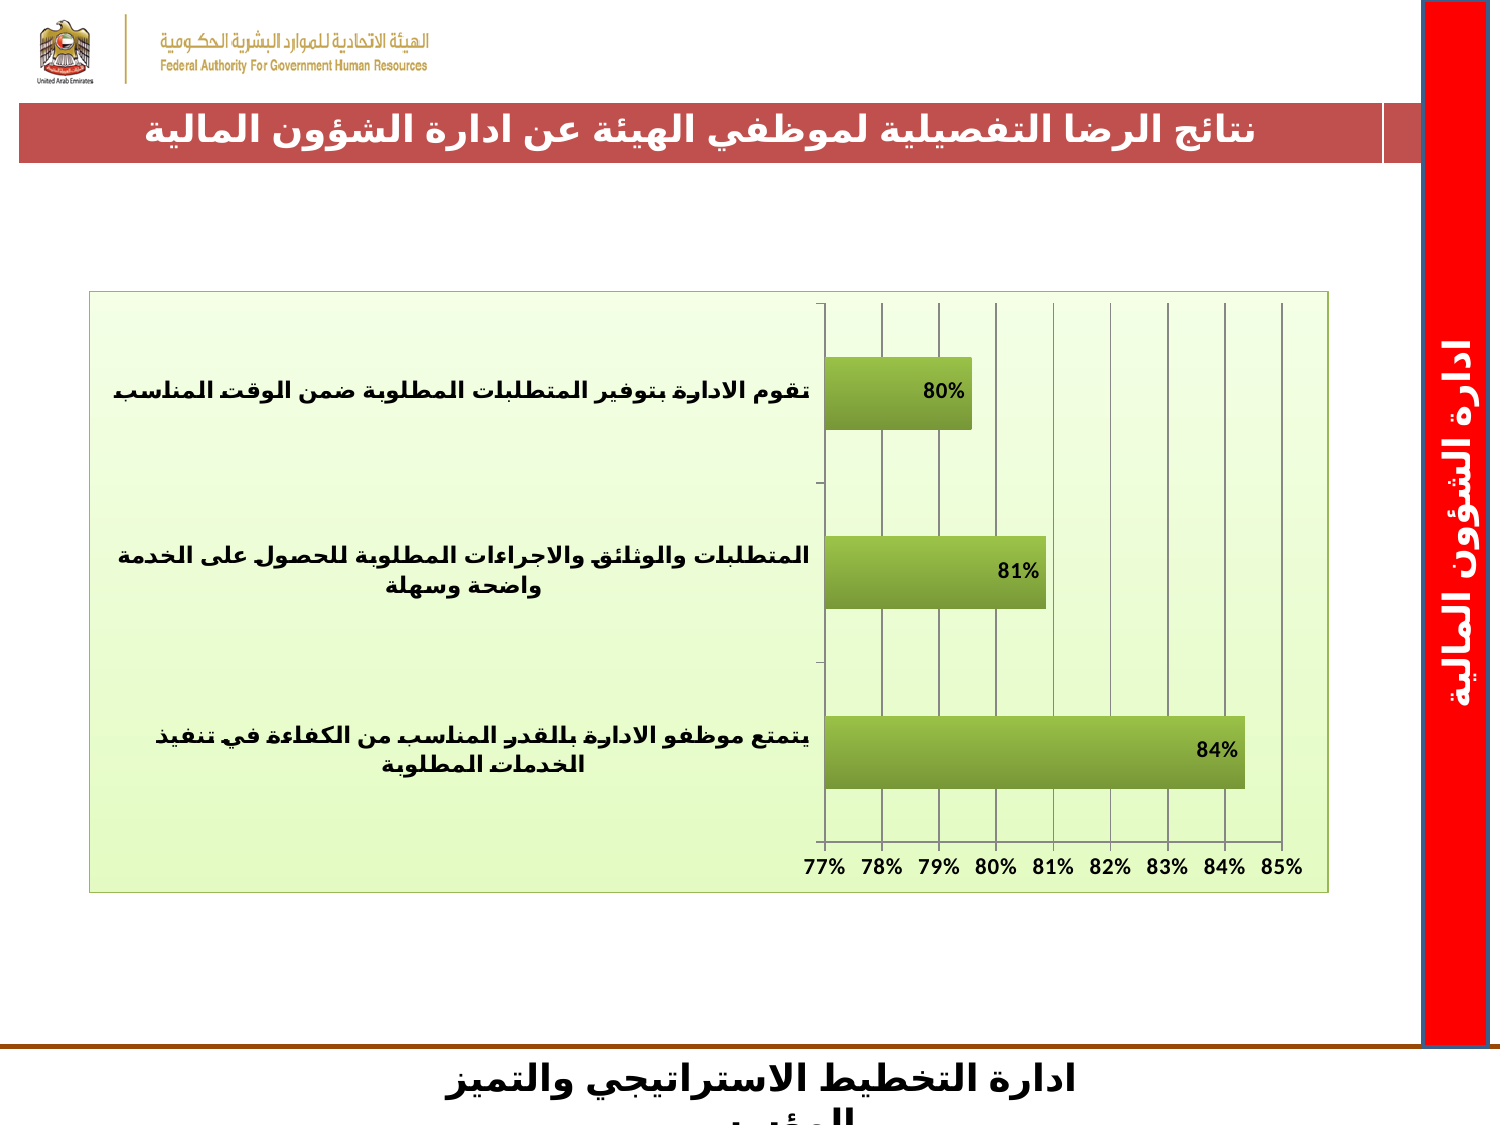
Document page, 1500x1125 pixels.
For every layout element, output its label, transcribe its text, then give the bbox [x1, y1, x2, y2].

table_header [1384, 103, 1421, 163]
chart [88, 290, 1329, 894]
table_header نتائج الرضا التفصيلية لموظفي الهيئة عن ادارة الشؤون المالية [19, 103, 1382, 163]
text_box ادارة الشؤون المالية [1421, 0, 1490, 1049]
picture [0, 0, 466, 99]
